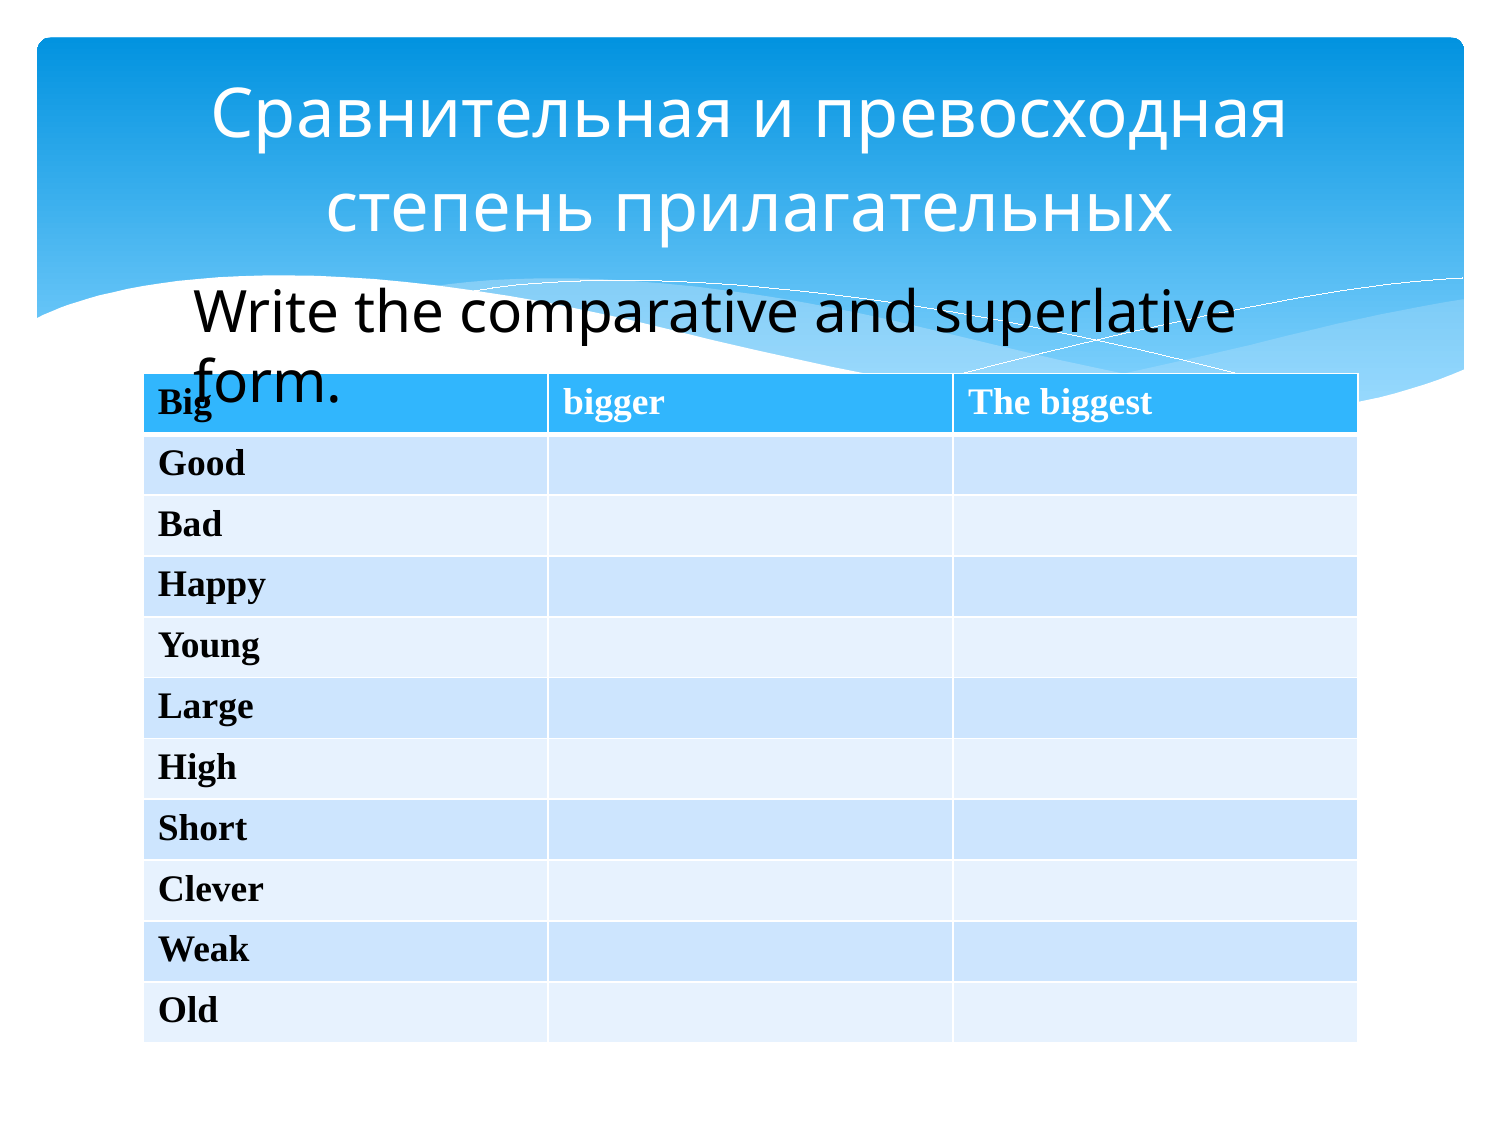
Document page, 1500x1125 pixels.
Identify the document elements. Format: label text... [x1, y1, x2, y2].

table_cell High [144, 739, 547, 798]
table_cell [549, 437, 952, 494]
text_box Write the comparative and superlative form. [178, 267, 1360, 422]
table_cell Old [144, 983, 547, 1042]
table_cell [954, 496, 1357, 555]
table_cell [954, 437, 1357, 494]
table_cell [549, 557, 952, 616]
table_cell [954, 861, 1357, 920]
table_cell [549, 983, 952, 1042]
table_cell Large [144, 678, 547, 738]
table_header bigger [549, 422, 952, 432]
table_cell Short [144, 800, 547, 859]
table_cell [954, 618, 1357, 677]
table_cell [954, 557, 1357, 616]
table_cell Weak [144, 922, 547, 981]
table_cell [954, 800, 1357, 859]
table_cell [954, 983, 1357, 1042]
table_cell Happy [144, 557, 547, 616]
table_cell Bad [144, 496, 547, 555]
table_cell [549, 922, 952, 981]
table_cell [549, 618, 952, 677]
table_cell [549, 496, 952, 555]
title Сравнительная и превосходная степень прилагательных [75, 55, 1425, 261]
table_cell [954, 739, 1357, 798]
table_cell Young [144, 618, 547, 677]
table_cell Good [144, 437, 547, 494]
table_cell [549, 678, 952, 738]
table_cell Clever [144, 861, 547, 920]
table_header Big [144, 374, 547, 432]
table_cell [549, 861, 952, 920]
table_cell [954, 922, 1357, 981]
table_cell [549, 739, 952, 798]
table_cell [954, 678, 1357, 738]
table_cell [549, 800, 952, 859]
